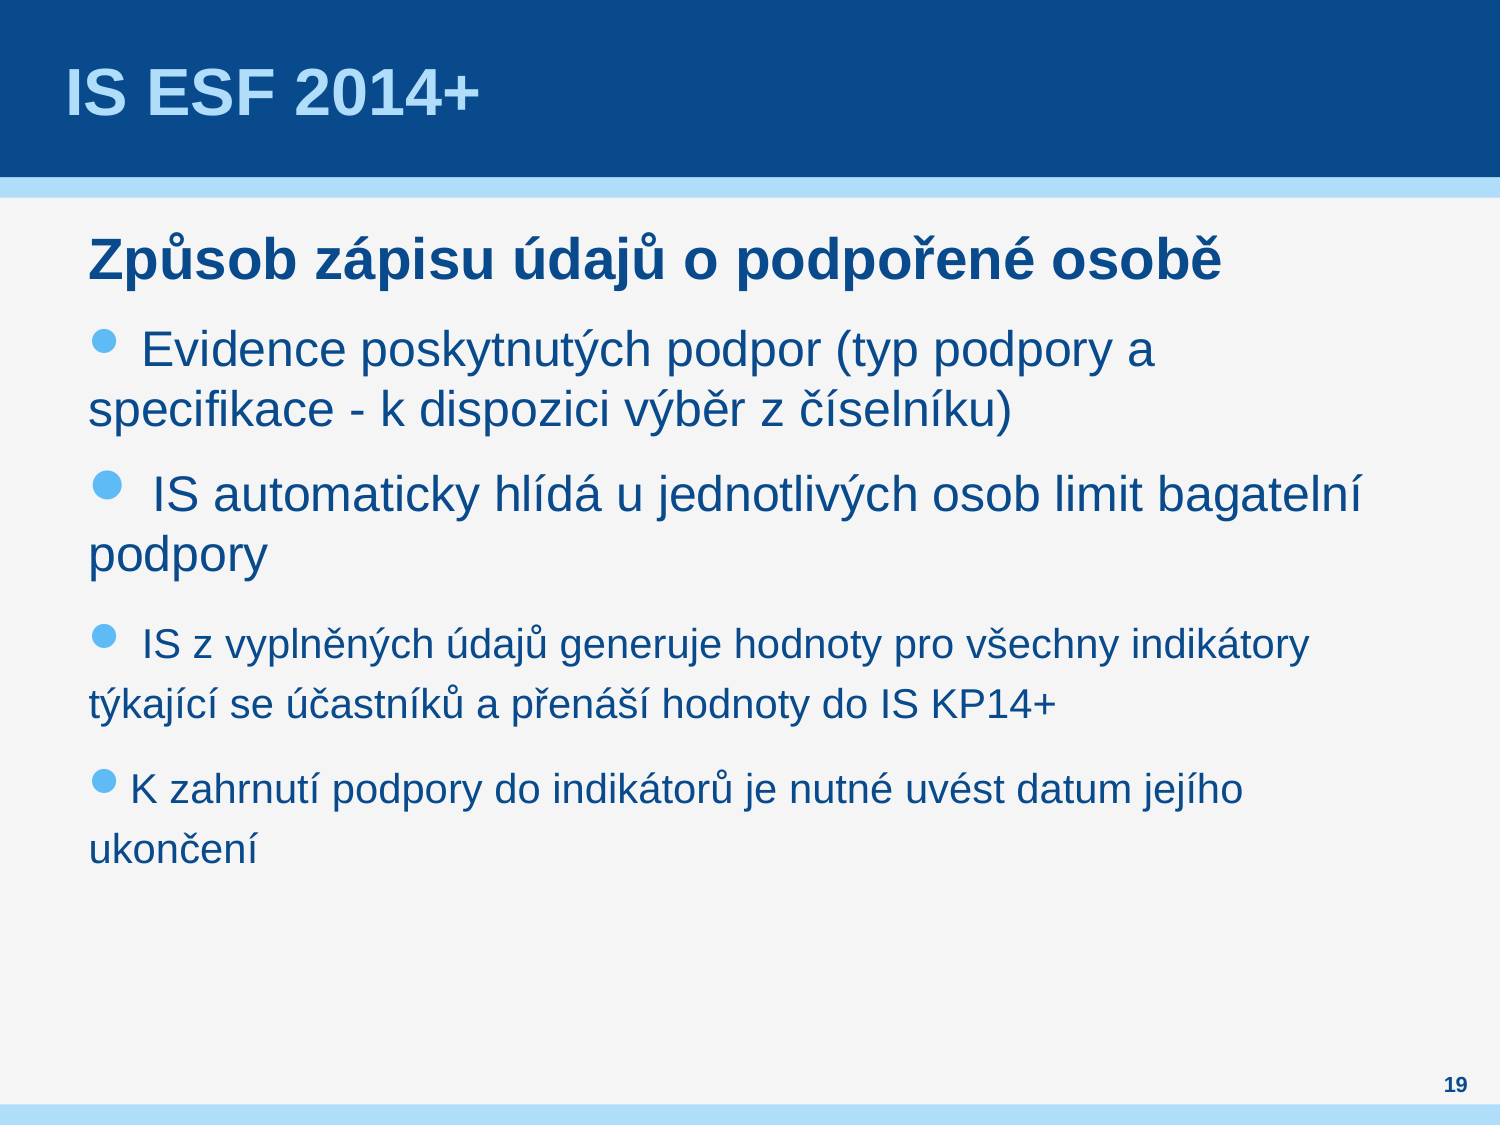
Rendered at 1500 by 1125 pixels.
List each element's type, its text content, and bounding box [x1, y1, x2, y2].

list Způsob zápisu údajů o podpořené osobě Evidence poskytnutých podpor (typ podpory a specifikace - k dispozici výběr z číselníku) IS automaticky hlídá u jednotlivých osob limit bagatelní podpory IS z vyplněných údajů generuje hodnoty pro všechny indikátory týkající se účastníků a přenáší hodnoty do IS KP14+ K zahrnutí podpory do indikátorů je nutné uvést datum jejího ukončení [88, 231, 1412, 969]
slide_number 19 [1417, 1068, 1495, 1099]
title IS ESF 2014+ [59, 0, 1441, 178]
